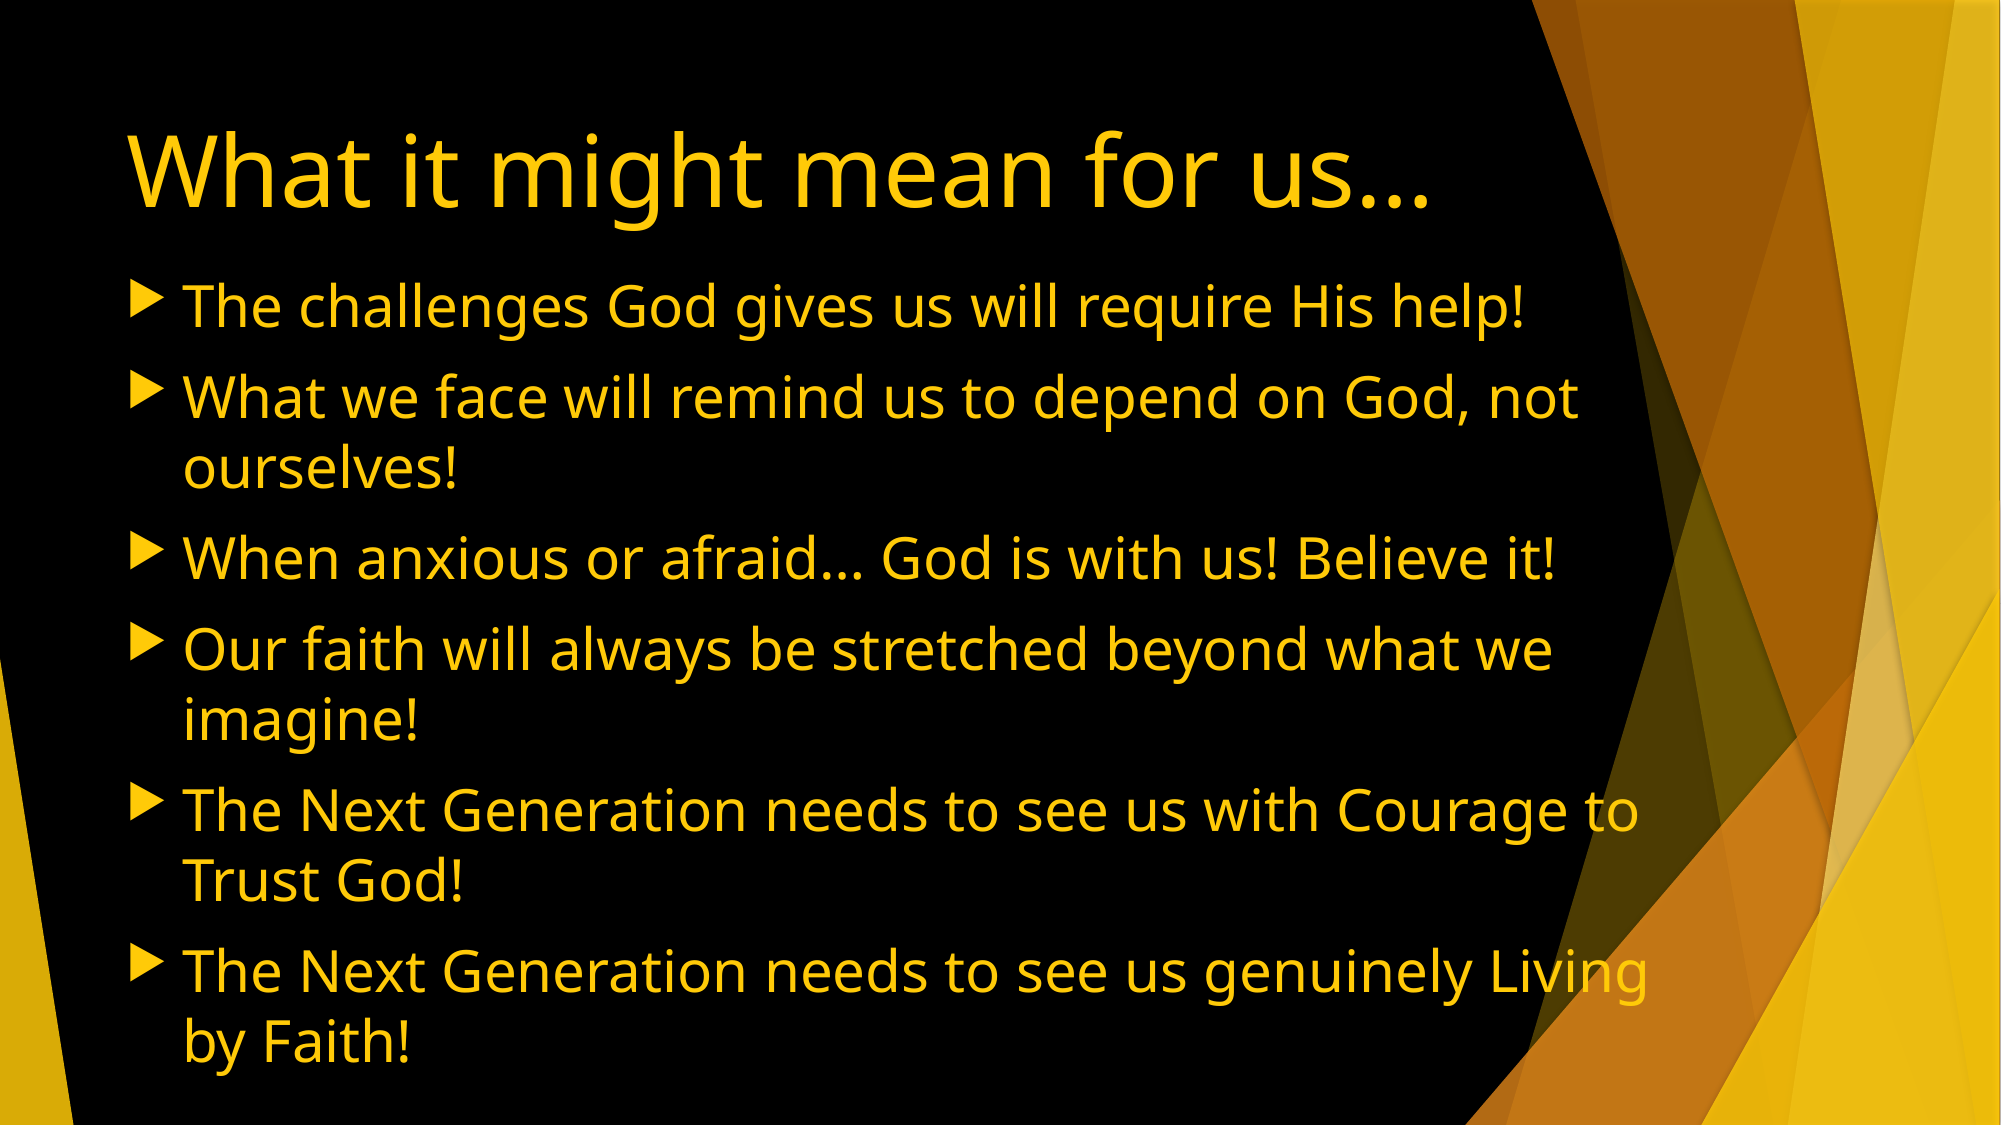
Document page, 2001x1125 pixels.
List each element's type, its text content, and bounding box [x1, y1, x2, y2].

list The challenges God gives us will require His help! What we face will remind us to depend on God, not ourselves! When anxious or afraid… God is with us! Believe it! Our faith will always be stretched beyond what we imagine! The Next Generation needs to see us with Courage to Trust God! The Next Generation needs to see us genuinely Living by Faith! [111, 262, 1682, 1074]
title What it might mean for us… [111, 99, 1522, 234]
